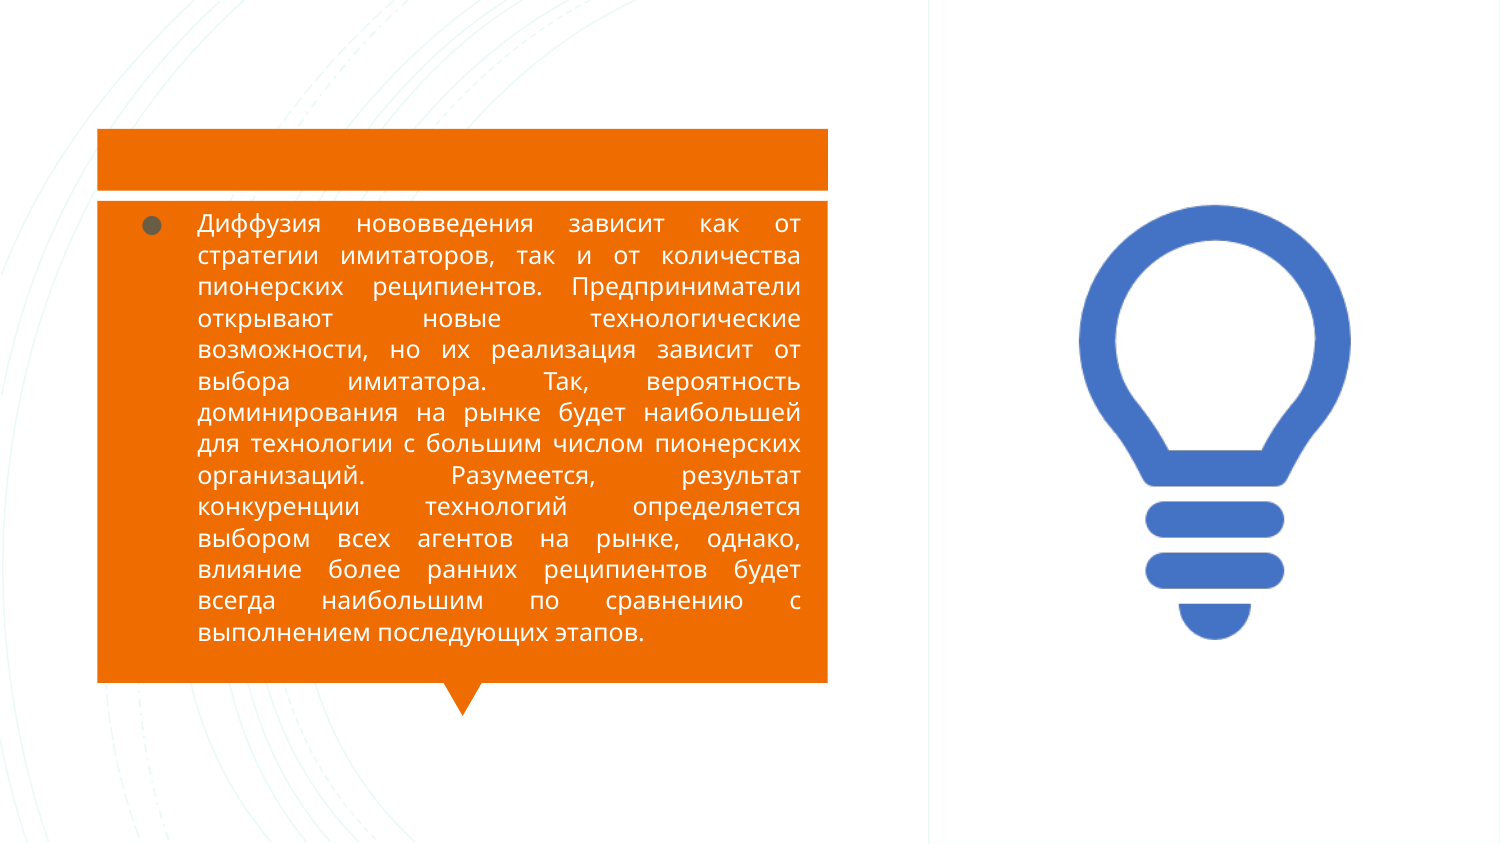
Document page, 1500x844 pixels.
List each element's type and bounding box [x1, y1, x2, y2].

picture [968, 176, 1461, 669]
text_box [0, 0, 1498, 844]
